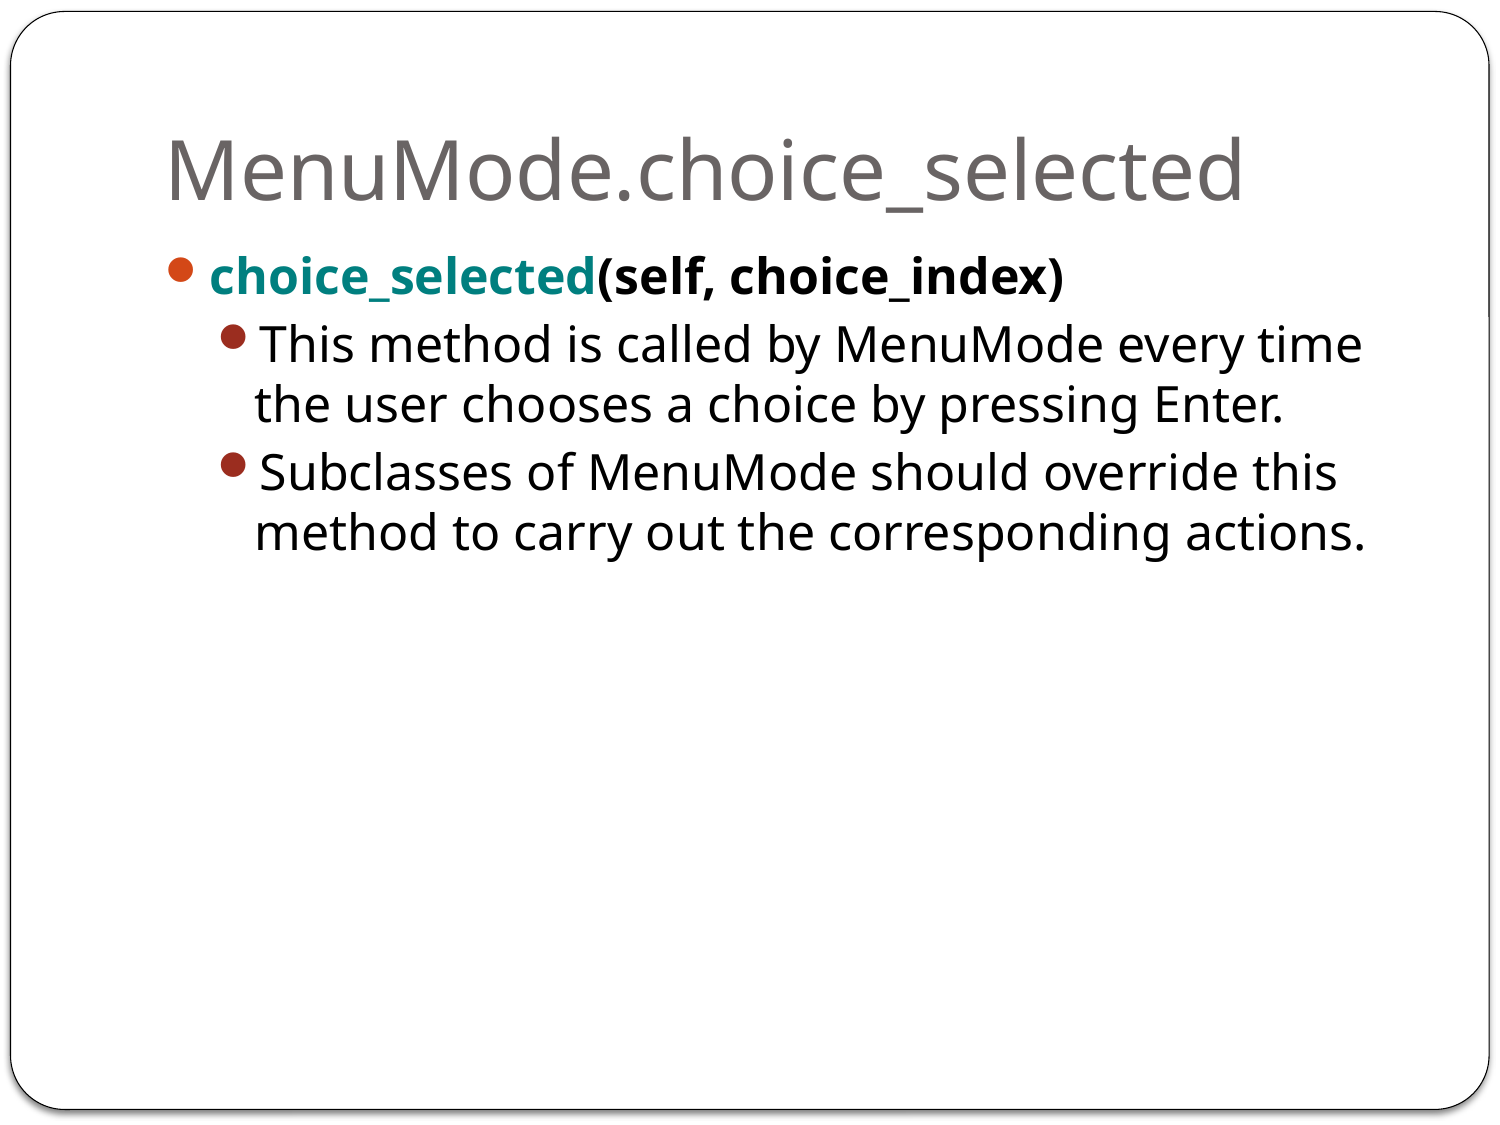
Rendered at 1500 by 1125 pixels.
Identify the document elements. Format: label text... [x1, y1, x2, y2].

list choice_selected(self, choice_index) This method is called by MenuMode every time the user chooses a choice by pressing Enter. Subclasses of MenuMode should override this method to carry out the corresponding actions. [150, 237, 1425, 988]
title MenuMode.choice_selected [150, 45, 1425, 233]
